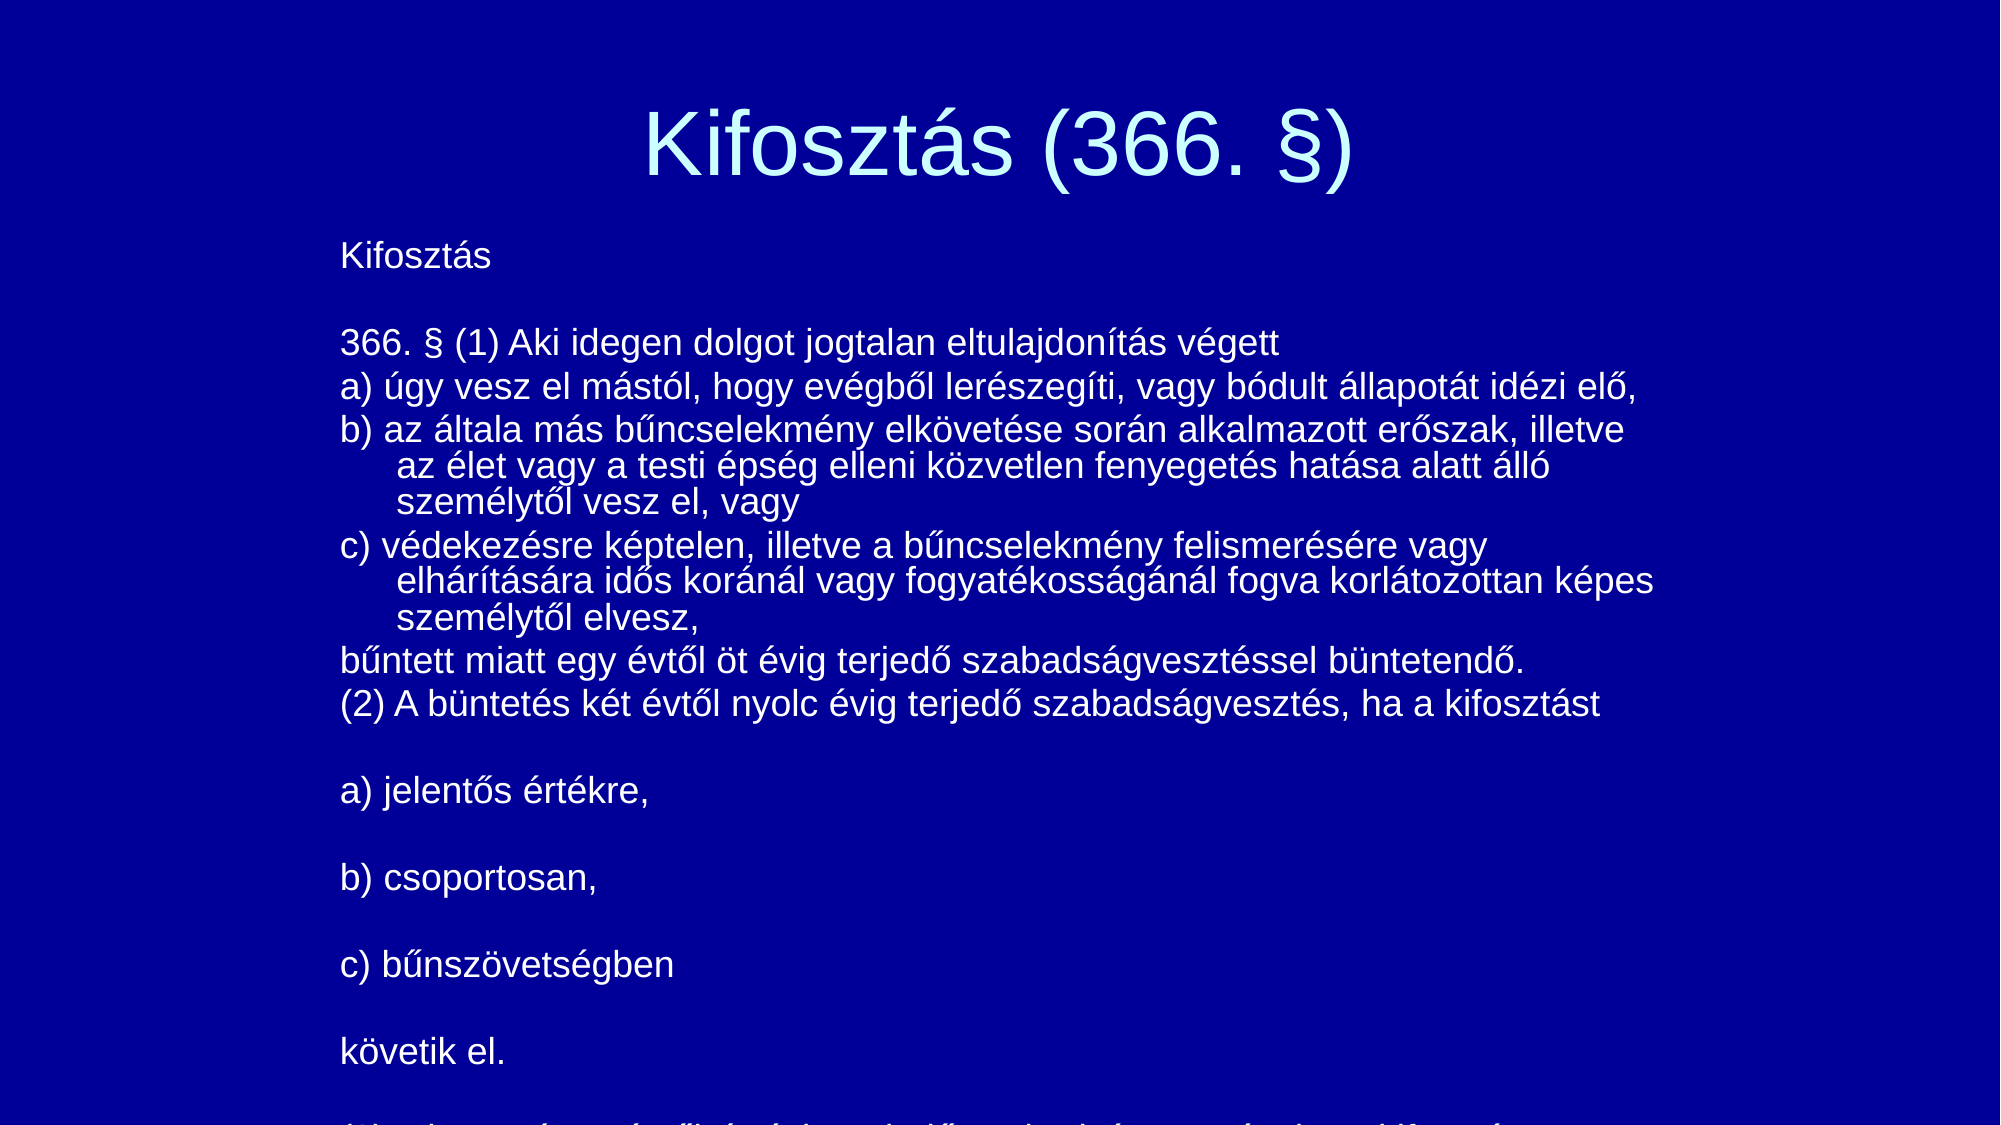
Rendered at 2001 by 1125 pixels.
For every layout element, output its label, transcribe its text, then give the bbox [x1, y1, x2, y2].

list Kifosztás 366. § (1) Aki idegen dolgot jogtalan eltulajdonítás végett a) úgy vesz el mástól, hogy evégből lerészegíti, vagy bódult állapotát idézi elő, b) az általa más bűncselekmény elkövetése során alkalmazott erőszak, illetve az élet vagy a testi épség elleni közvetlen fenyegetés hatása alatt álló személytől vesz el, vagy c) védekezésre képtelen, illetve a bűncselekmény felismerésére vagy elhárítására idős koránál vagy fogyatékosságánál fogva korlátozottan képes személytől elvesz, bűntett miatt egy évtől öt évig terjedő szabadságvesztéssel büntetendő. (2) A büntetés két évtől nyolc évig terjedő szabadságvesztés, ha a kifosztást a) jelentős értékre, b) csoportosan, c) bűnszövetségben követik el. (3) A büntetés öt évtől tíz évig terjedő szabadságvesztés, ha a kifosztást a) különösen nagy vagy ezt meghaladó értékre, b) jelentős értékre, csoportosan vagy bűnszövetségben követik el. [324, 232, 1675, 1125]
title Kifosztás (366. §) [99, 45, 1900, 233]
